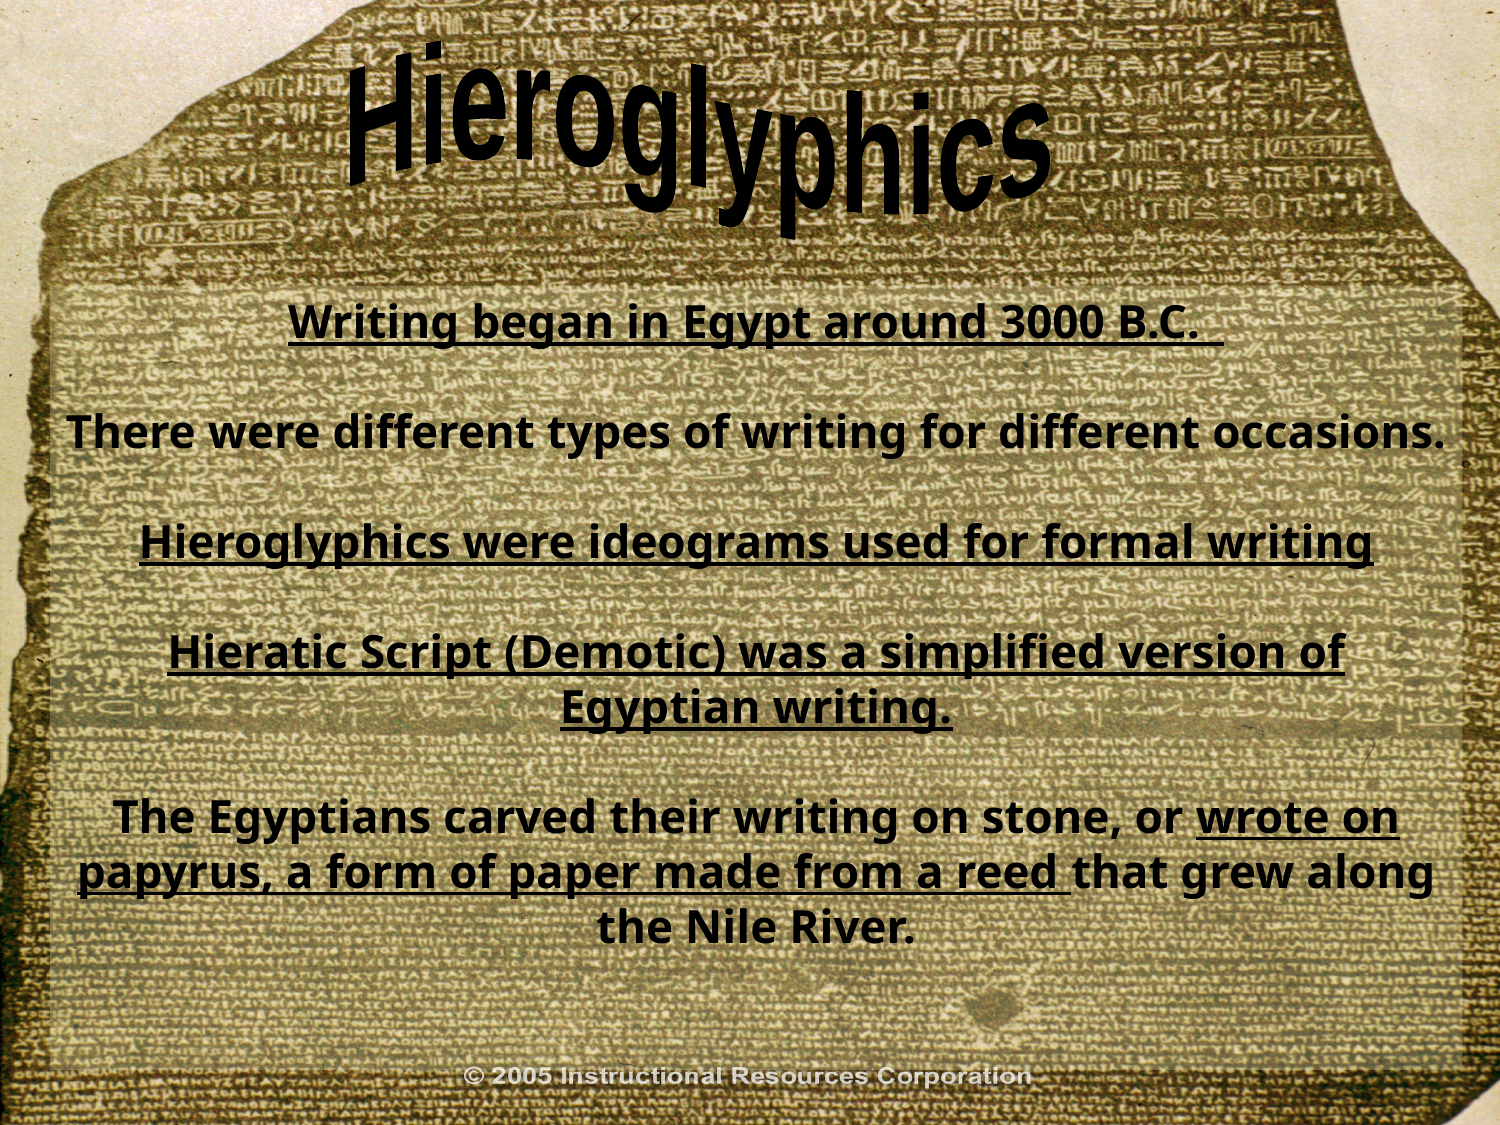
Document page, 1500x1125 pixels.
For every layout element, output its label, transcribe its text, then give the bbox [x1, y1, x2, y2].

picture [0, 0, 1500, 1125]
text_box Writing began in Egypt around 3000 B.C. There were different types of writing for different occasions. Hieroglyphics were ideograms used for formal writing Hieratic Script (Demotic) was a simplified version of Egyptian writing. The Egyptians carved their writing on stone, or wrote on papyrus, a form of paper made from a reed that grew along the Nile River. [49, 285, 1463, 1071]
